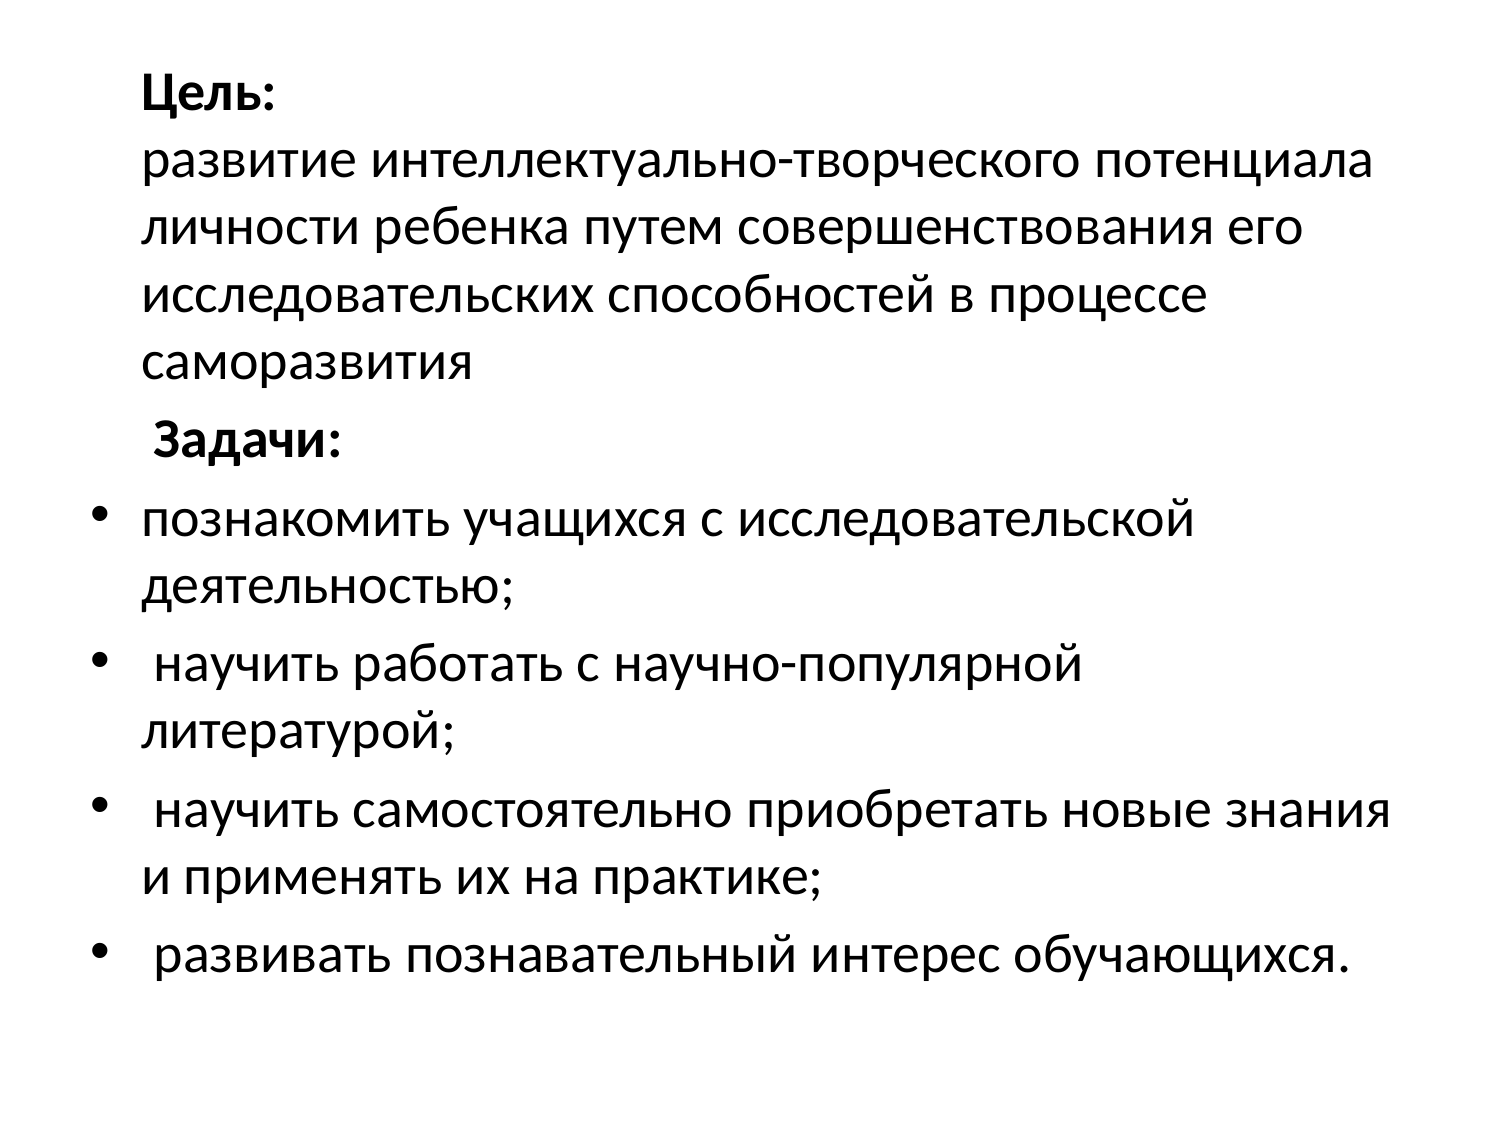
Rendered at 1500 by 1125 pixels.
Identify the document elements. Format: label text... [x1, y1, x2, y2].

list Цель: развитие интеллектуально-творческого потенциала личности ребенка путем совершенствования его исследовательских способностей в процессе саморазвития Задачи: познакомить учащихся с исследовательской деятельностью; научить работать с научно-популярной литературой; научить самостоятельно приобретать новые знания и применять их на практике; развивать познавательный интерес обучающихся. [75, 46, 1425, 1005]
